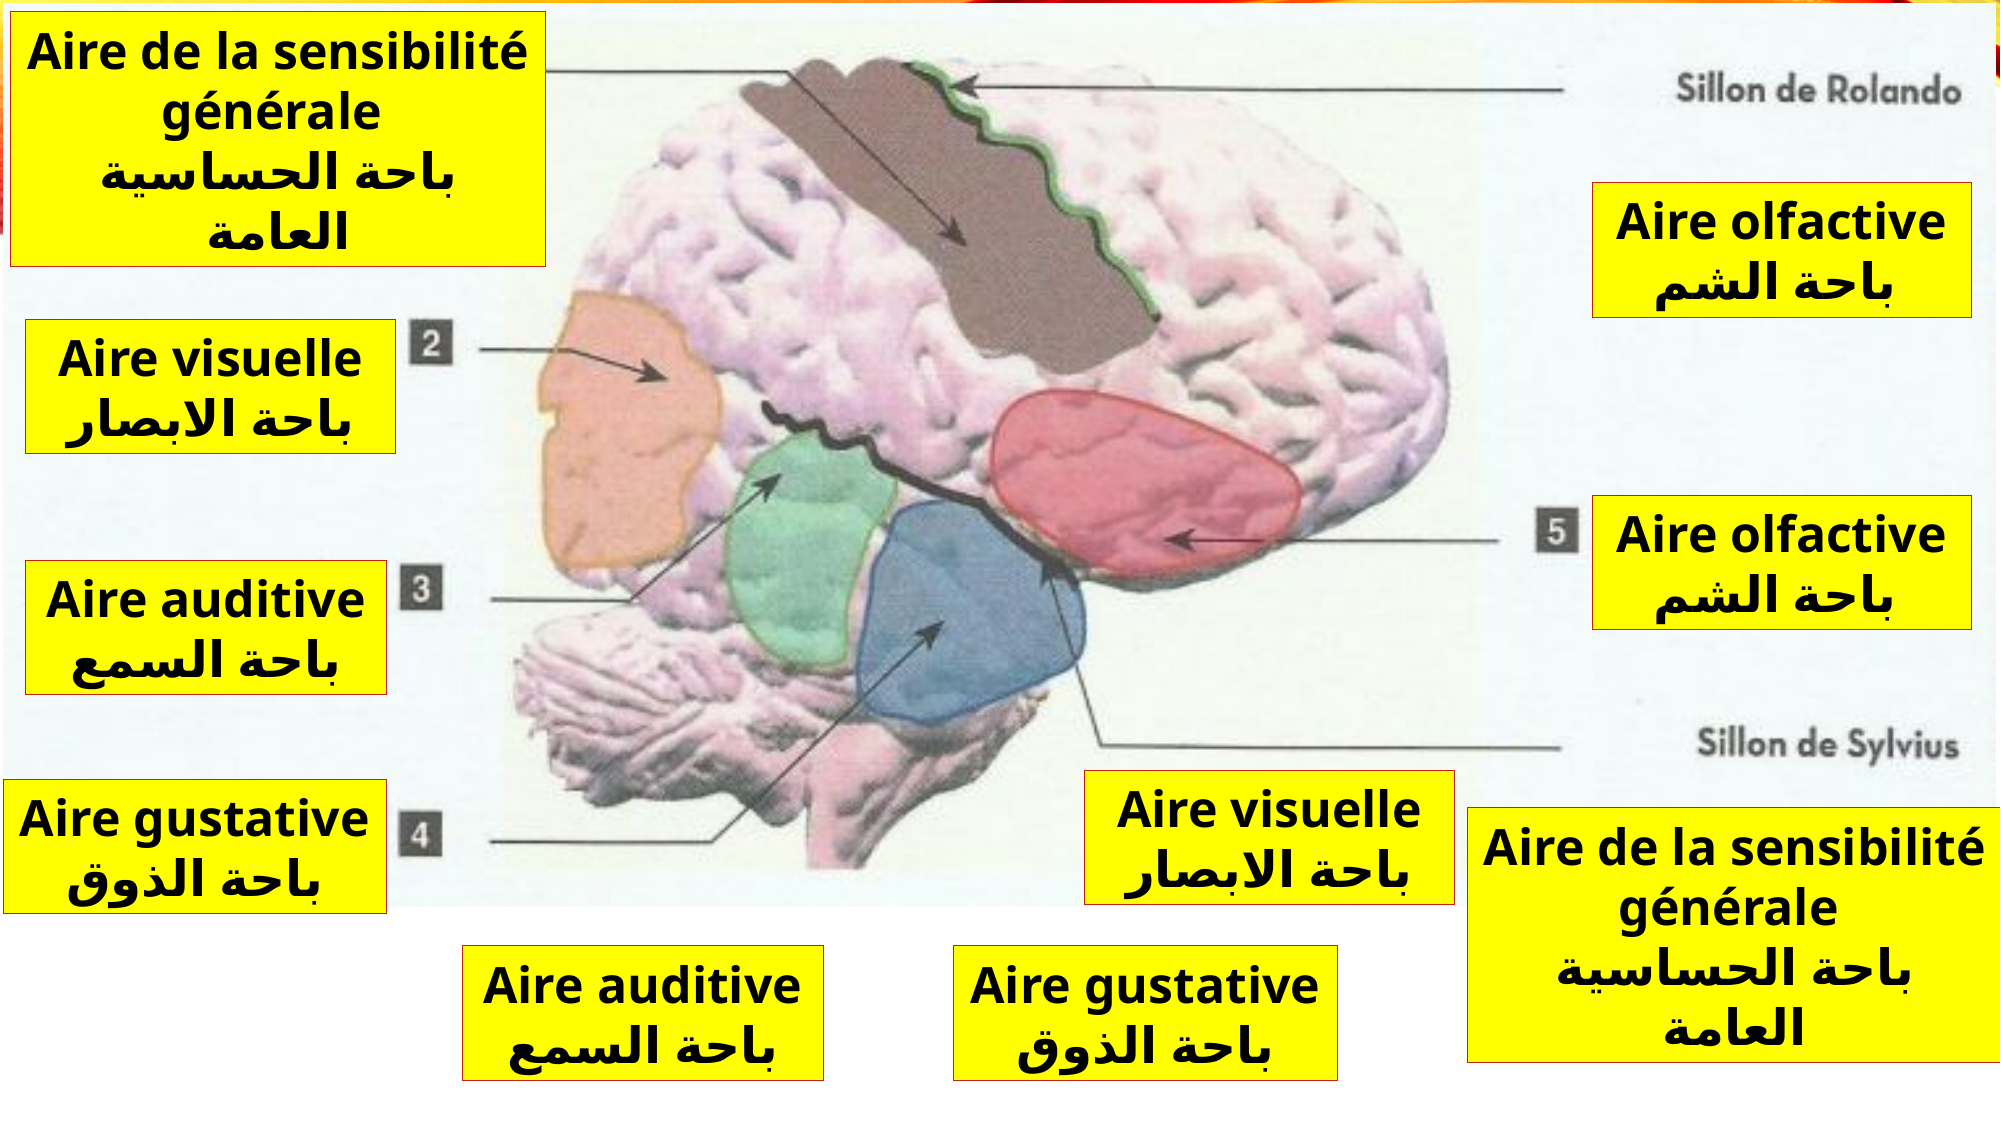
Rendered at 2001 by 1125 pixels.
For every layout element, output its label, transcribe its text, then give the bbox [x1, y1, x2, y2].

text_box Aire gustative باحة الذوق [3, 907, 387, 914]
text_box Aire gustative باحة الذوق [953, 945, 1338, 1081]
text_box Aire auditive باحة السمع [462, 945, 824, 1081]
text_box Aire de la sensibilité générale باحة الحساسية العامة [1467, 807, 2000, 1063]
picture [0, 0, 2000, 907]
